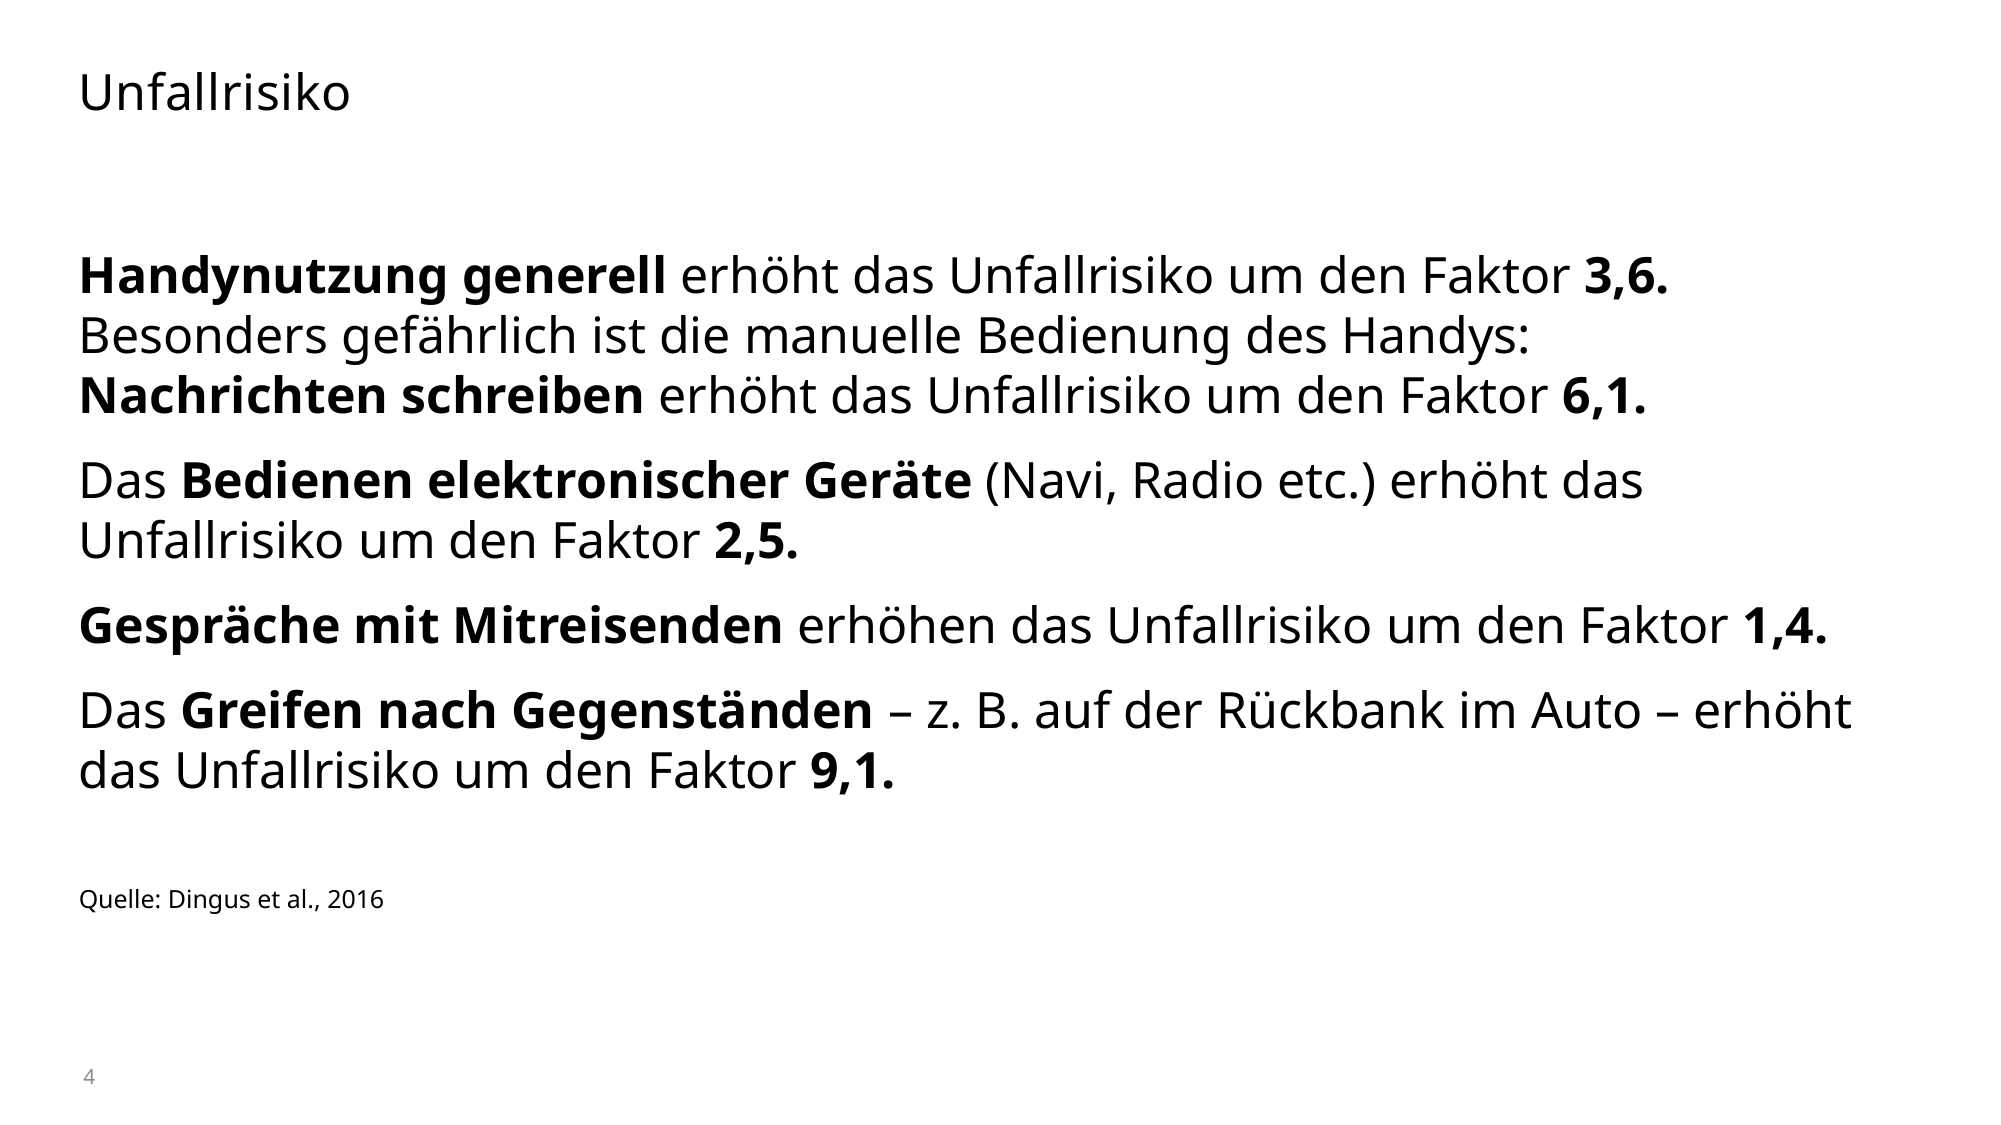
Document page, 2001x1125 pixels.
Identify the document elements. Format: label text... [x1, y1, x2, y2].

slide_number 4 [83, 1063, 218, 1090]
title Unfallrisiko [78, 59, 1922, 112]
list Handynutzung generell erhöht das Unfallrisiko um den Faktor 3,6. Besonders gefährlich ist die manuelle Bedienung des Handys: Nachrichten schreiben erhöht das Unfallrisiko um den Faktor 6,1. Das Bedienen elektronischer Geräte (Navi, Radio etc.) erhöht das Unfallrisiko um den Faktor 2,5. Gespräche mit Mitreisenden erhöhen das Unfallrisiko um den Faktor 1,4. Das Greifen nach Gegenständen – z. B. auf der Rückbank im Auto – erhöht das Unfallrisiko um den Faktor 9,1. Quelle: Dingus et al., 2016 [78, 243, 1922, 1014]
